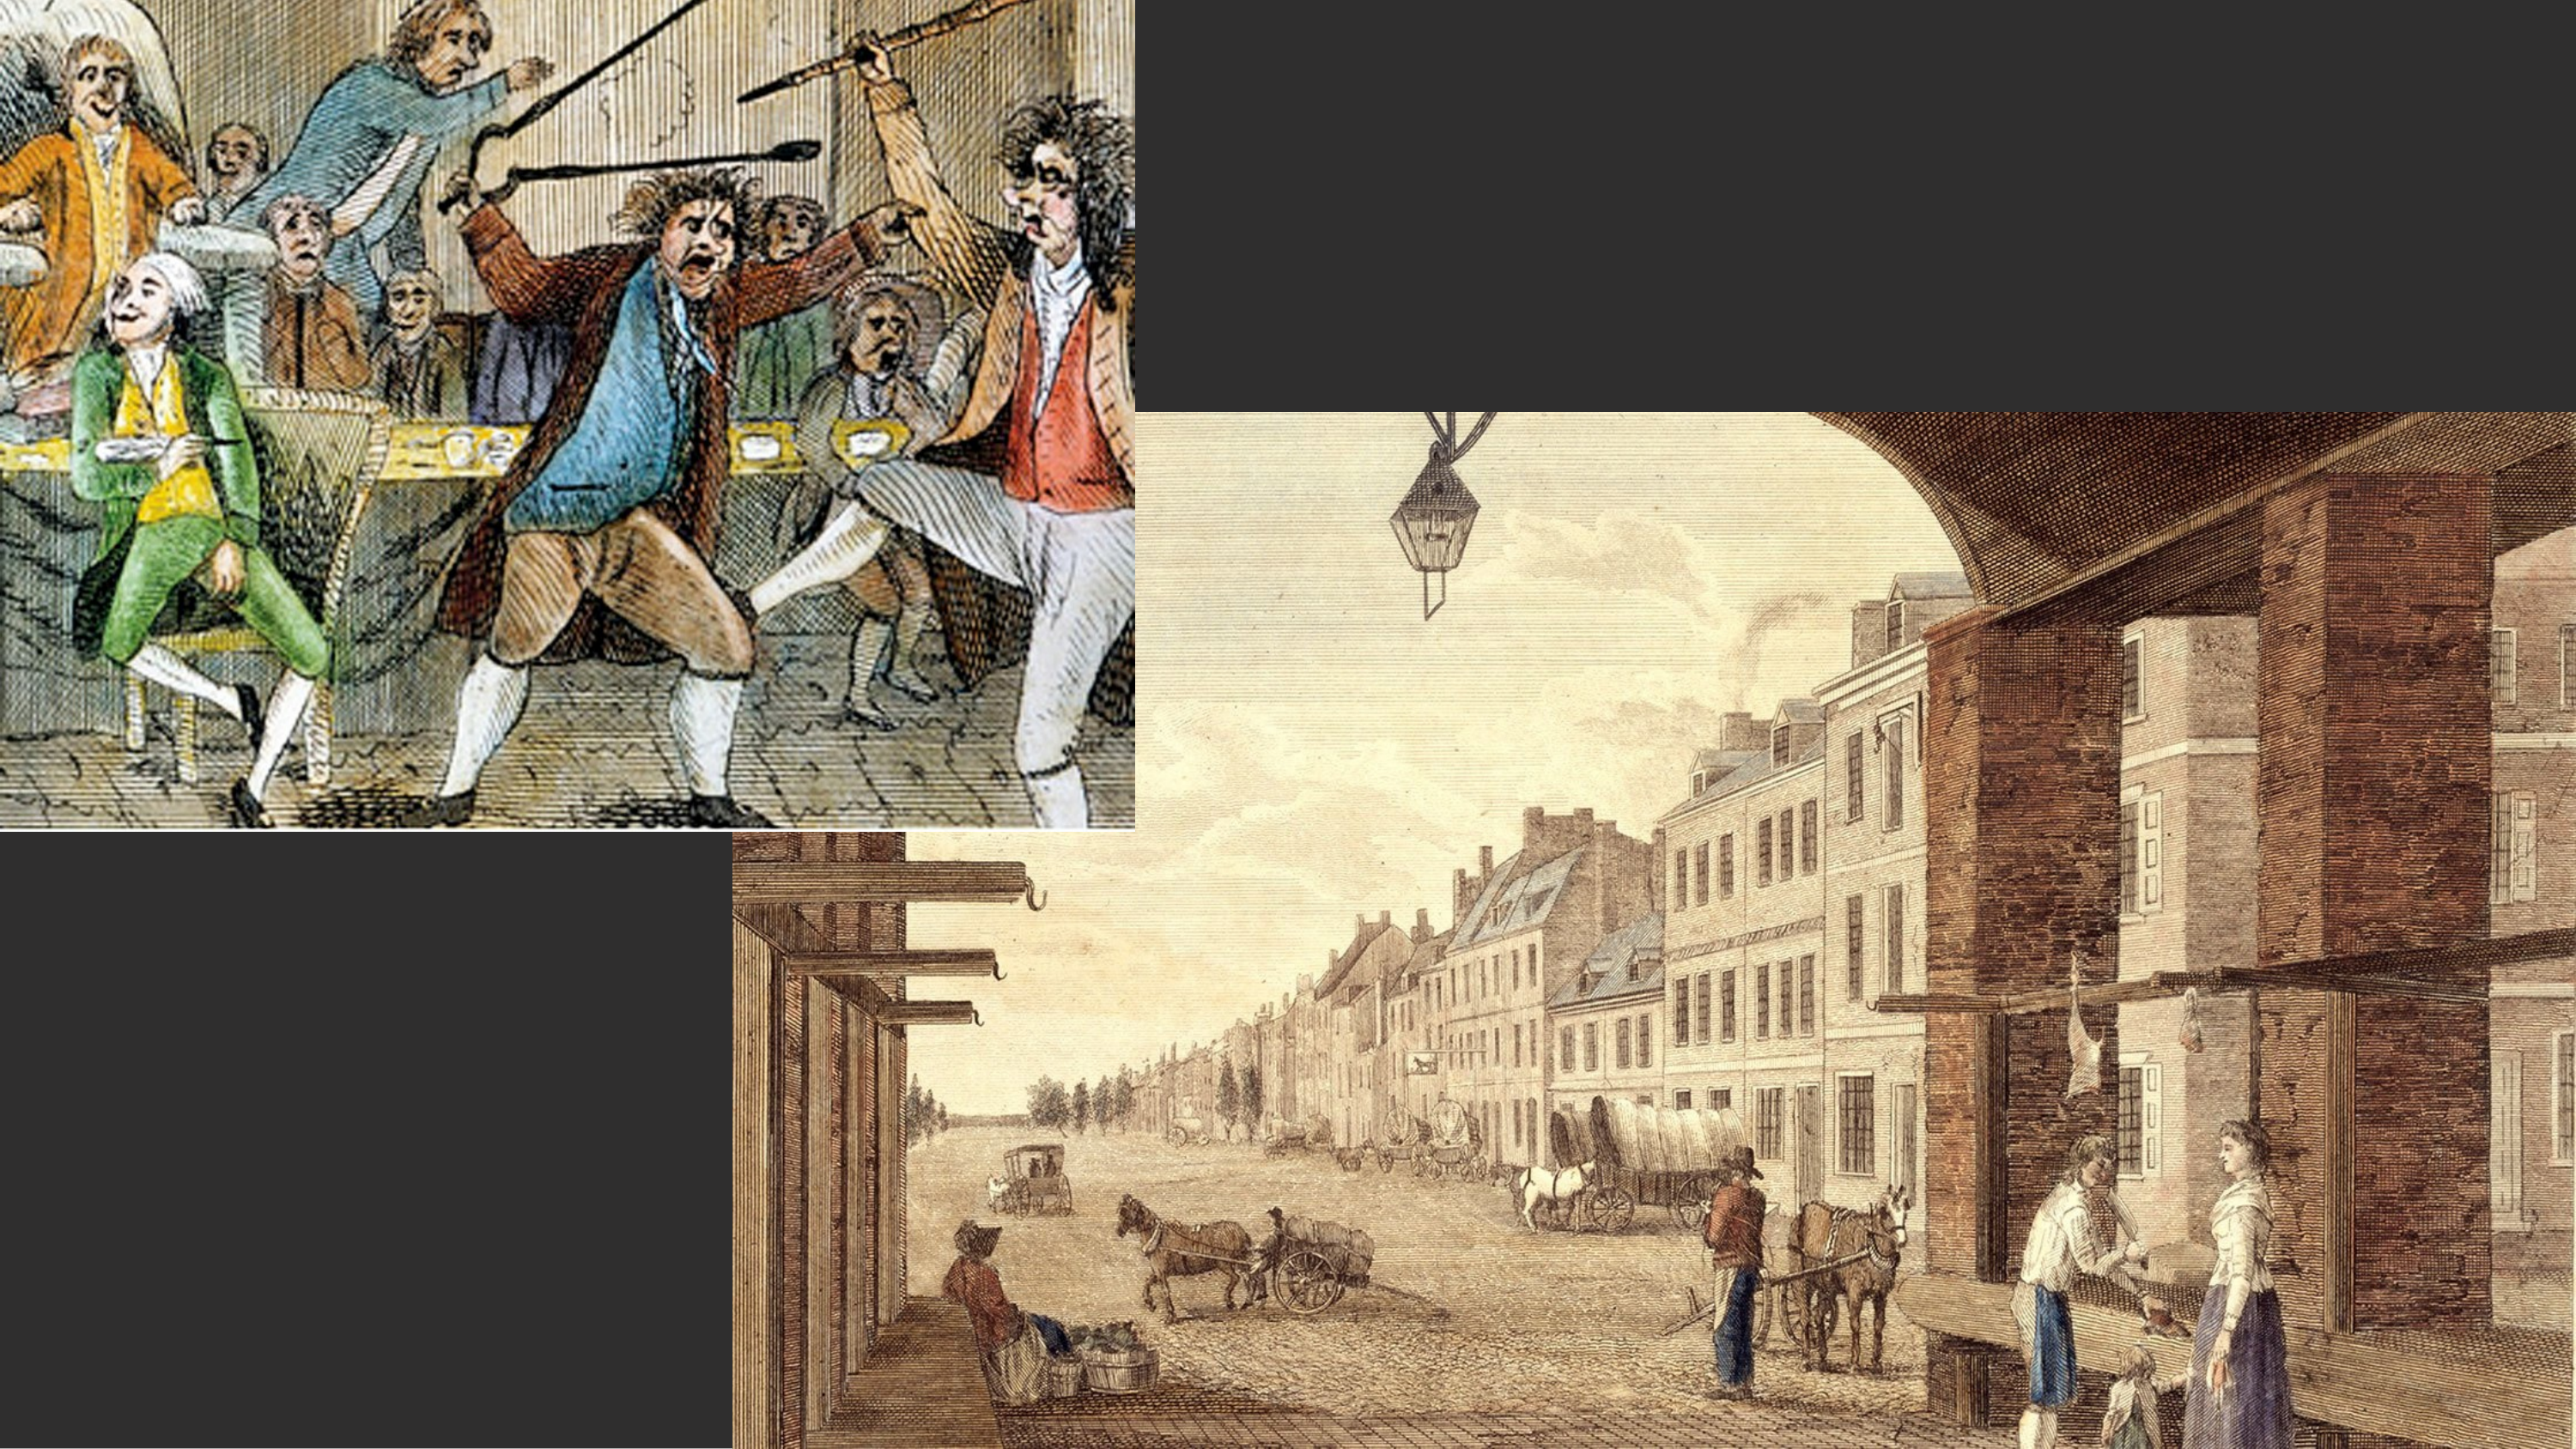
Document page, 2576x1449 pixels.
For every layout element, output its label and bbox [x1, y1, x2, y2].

text_box [0, 0, 2576, 1449]
